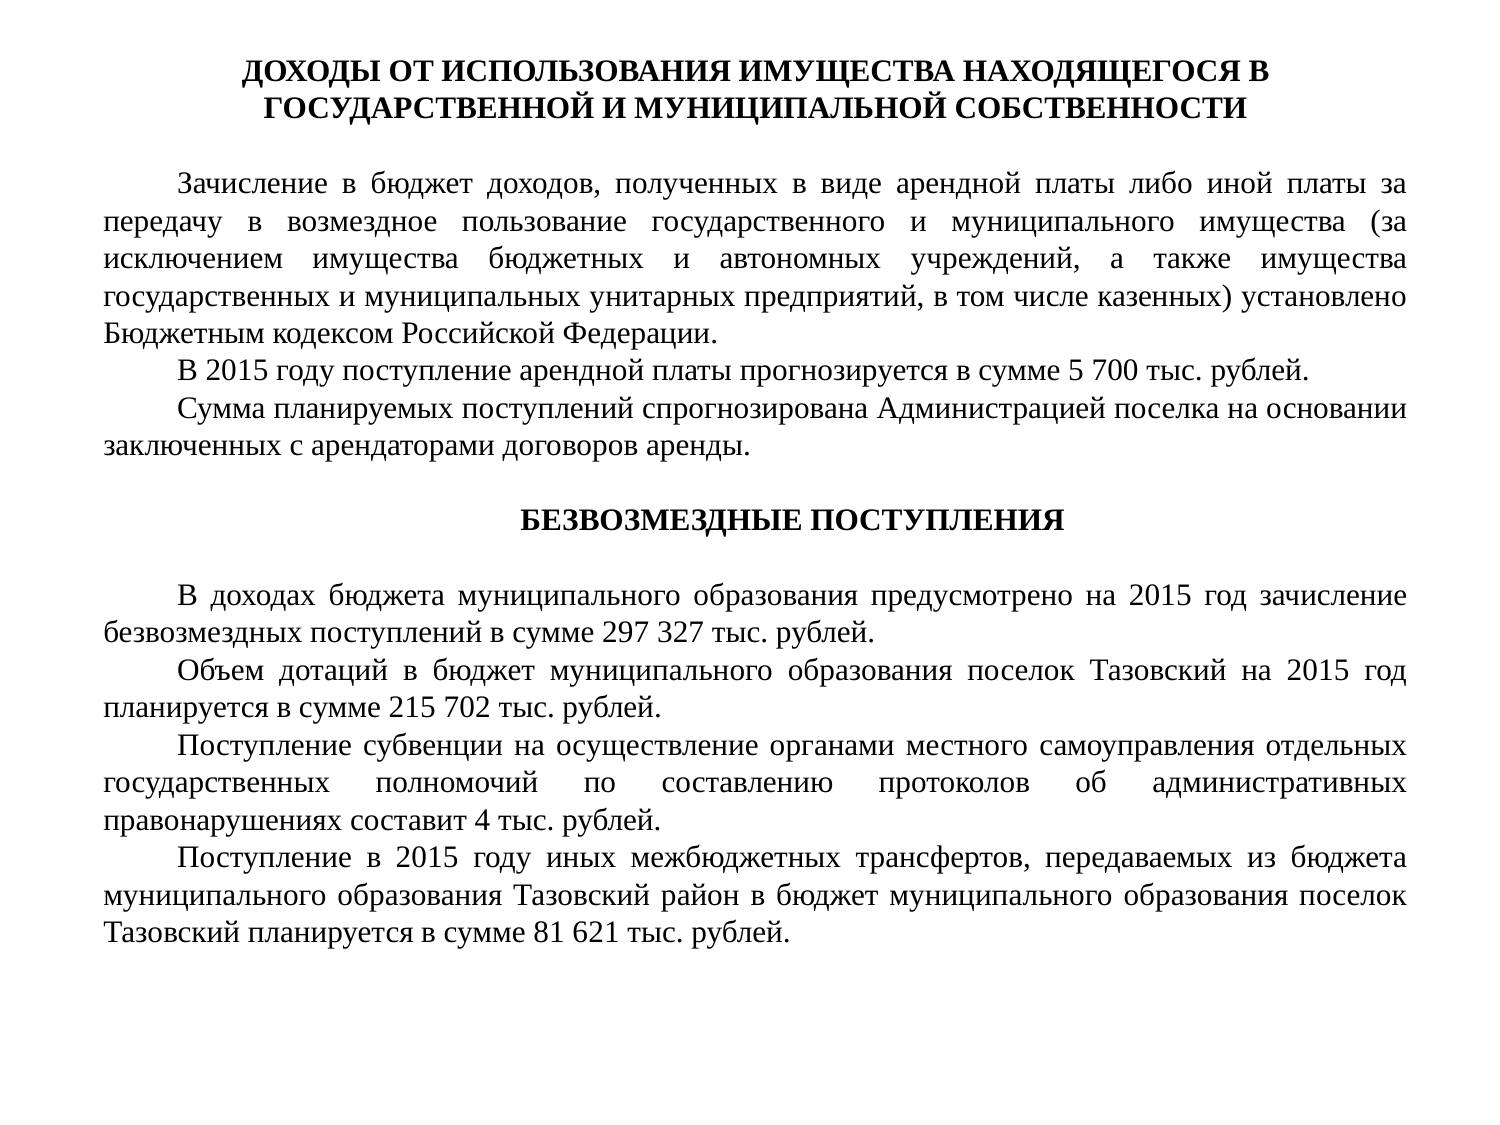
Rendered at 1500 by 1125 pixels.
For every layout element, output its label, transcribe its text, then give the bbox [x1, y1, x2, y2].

list [46, 35, 1425, 1102]
text_box ДОХОДЫ ОТ ИСПОЛЬЗОВАНИЯ ИМУЩЕСТВА НАХОДЯЩЕГОСЯ В ГОСУДАРСТВЕННОЙ И МУНИЦИПАЛЬНОЙ СОБСТВЕННОСТИ Зачисление в бюджет доходов, полученных в виде арендной платы либо иной платы за передачу в возмездное пользование государственного и муниципального имущества (за исключением имущества бюджетных и автономных учреждений, а также имущества государственных и муниципальных унитарных предприятий, в том числе казенных) установлено Бюджетным кодексом Российской Федерации. В 2015 году поступление арендной платы прогнозируется в сумме 5 700 тыс. рублей. Сумма планируемых поступлений спрогнозирована Администрацией поселка на основании заключенных с арендаторами договоров аренды. БЕЗВОЗМЕЗДНЫЕ ПОСТУПЛЕНИЯ В доходах бюджета муниципального образования предусмотрено на 2015 год зачисление безвозмездных поступлений в сумме 297 327 тыс. рублей. Объем дотаций в бюджет муниципального образования поселок Тазовский на 2015 год планируется в сумме 215 702 тыс. рублей. Поступление субвенции на осуществление органами местного самоуправления отдельных государственных полномочий по составлению протоколов об административных правонарушениях составит 4 тыс. рублей. Поступление в 2015 году иных межбюджетных трансфертов, передаваемых из бюджета муниципального образования Тазовский район в бюджет муниципального образования поселок Тазовский планируется в сумме 81 621 тыс. рублей. [88, 42, 1424, 991]
